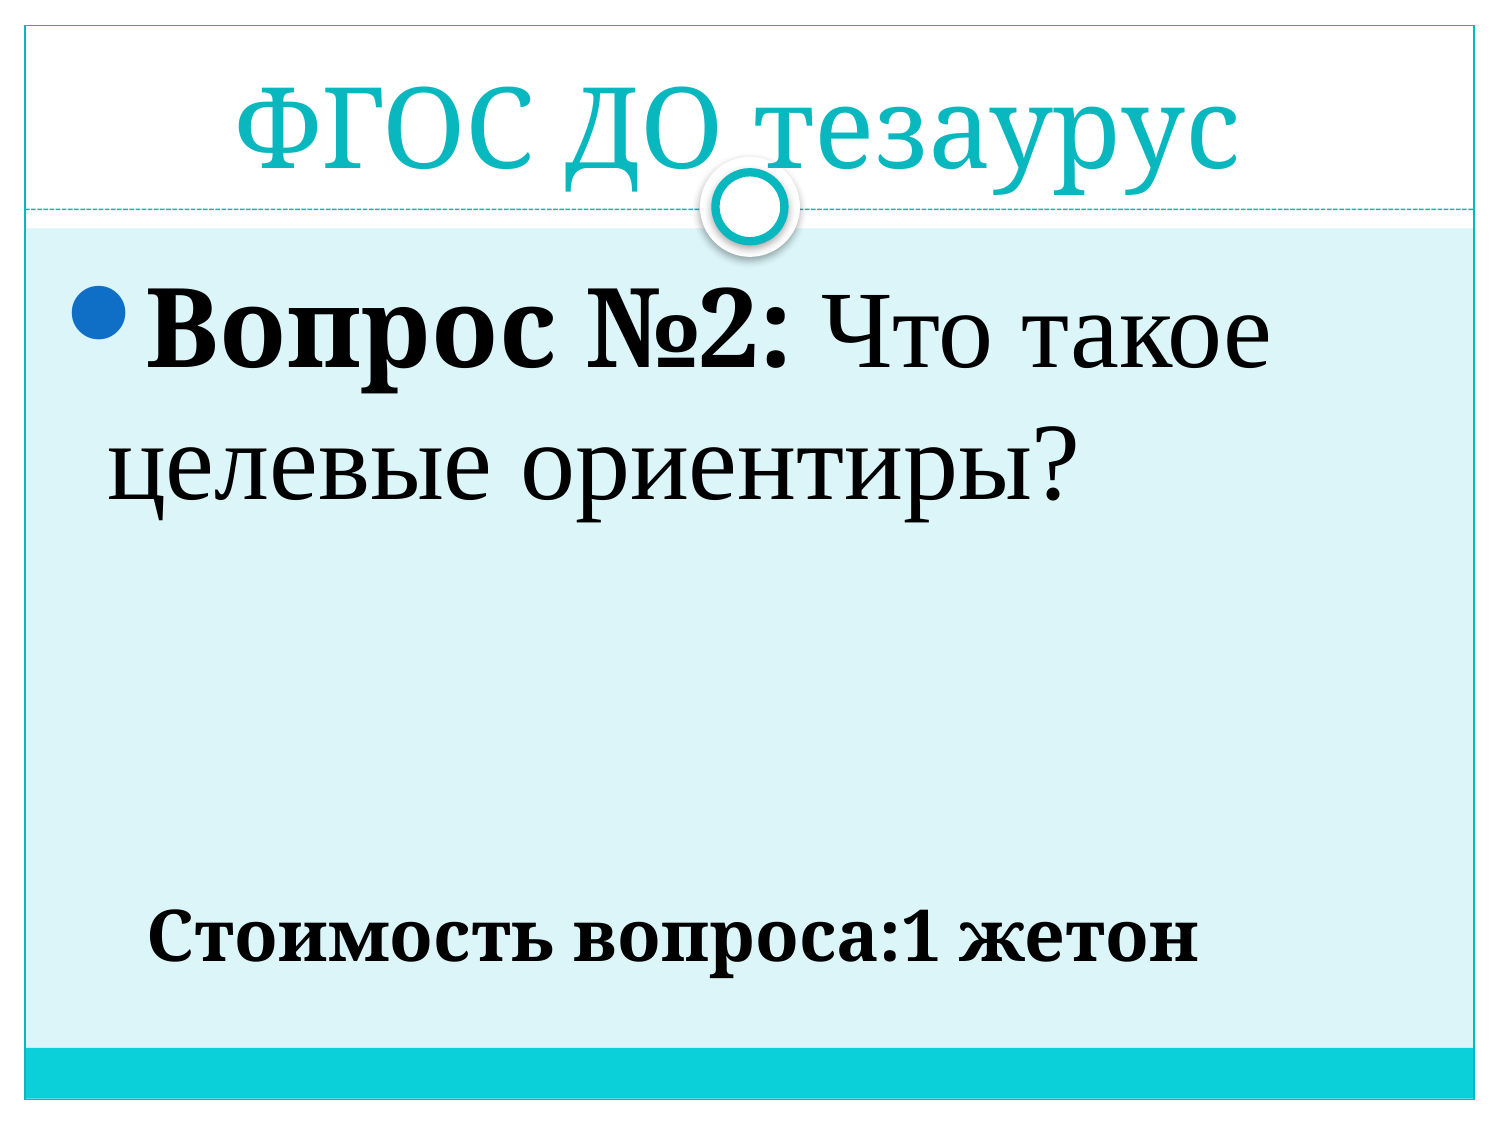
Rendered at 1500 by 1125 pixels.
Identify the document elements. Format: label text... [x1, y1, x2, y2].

list Вопрос №2: Что такое целевые ориентиры? Стоимость вопроса:1 жетон [49, 250, 1445, 1001]
title ФГОС ДО тезаурус [82, 0, 1395, 250]
